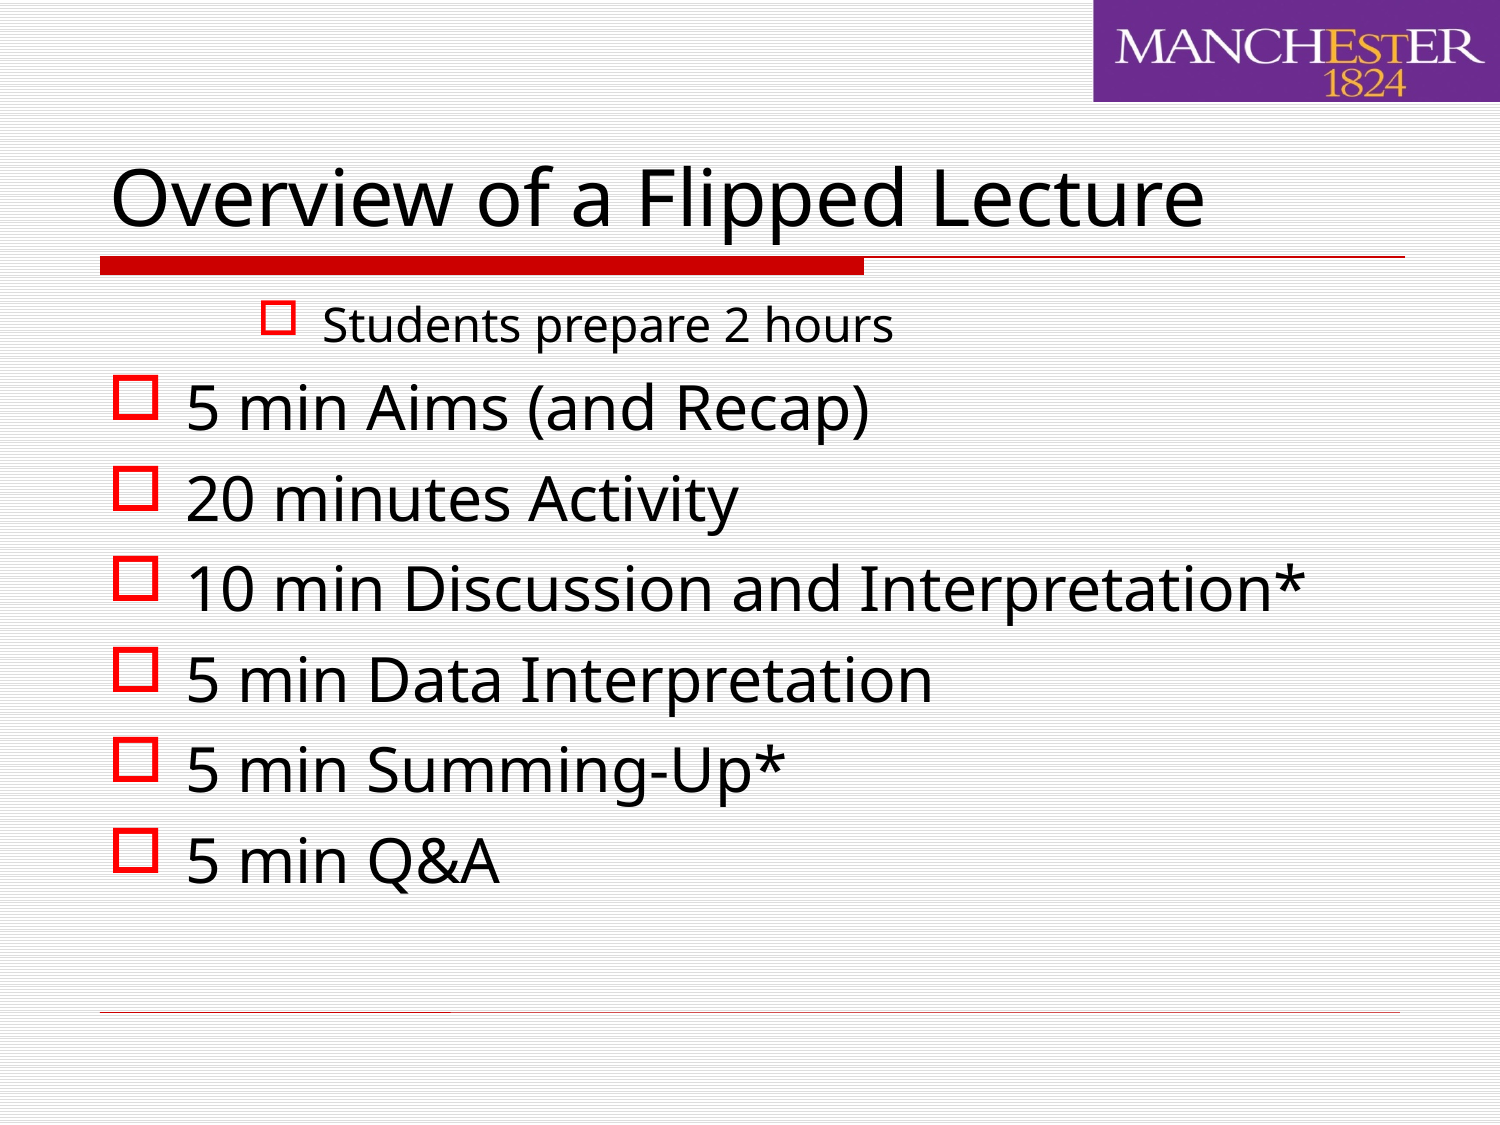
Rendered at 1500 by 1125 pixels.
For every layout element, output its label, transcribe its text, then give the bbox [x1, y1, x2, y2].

picture [1092, 0, 1500, 102]
list Students prepare 2 hours 5 min Aims (and Recap) 20 minutes Activity 10 min Discussion and Interpretation* 5 min Data Interpretation 5 min Summing-Up* 5 min Q&A [92, 287, 1406, 988]
title Overview of a Flipped Lecture [93, 49, 1407, 250]
